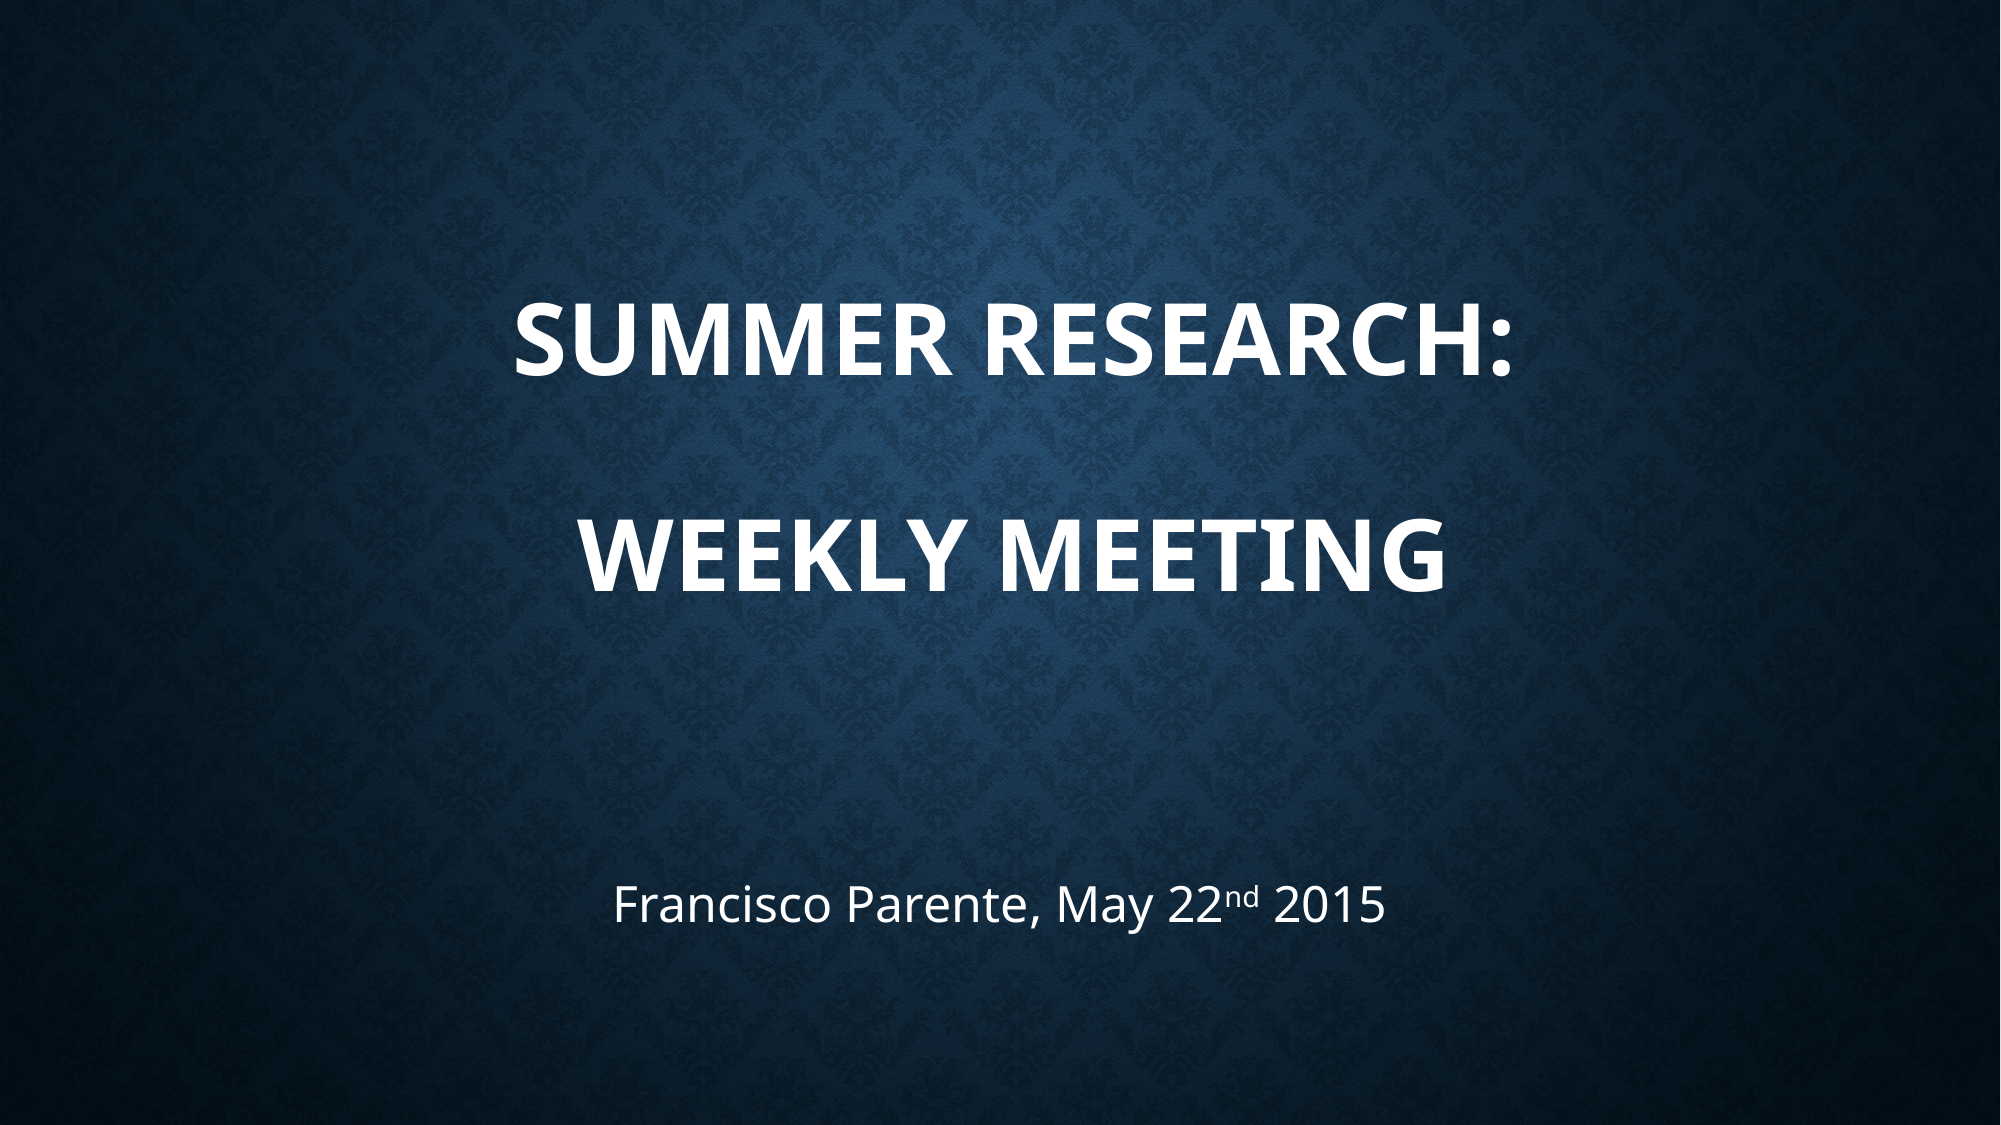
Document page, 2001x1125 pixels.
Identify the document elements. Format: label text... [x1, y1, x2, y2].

title Summer research: Weekly Meeting [276, 228, 1754, 621]
subtitle Francisco Parente, May 22nd 2015 [261, 853, 1739, 1125]
